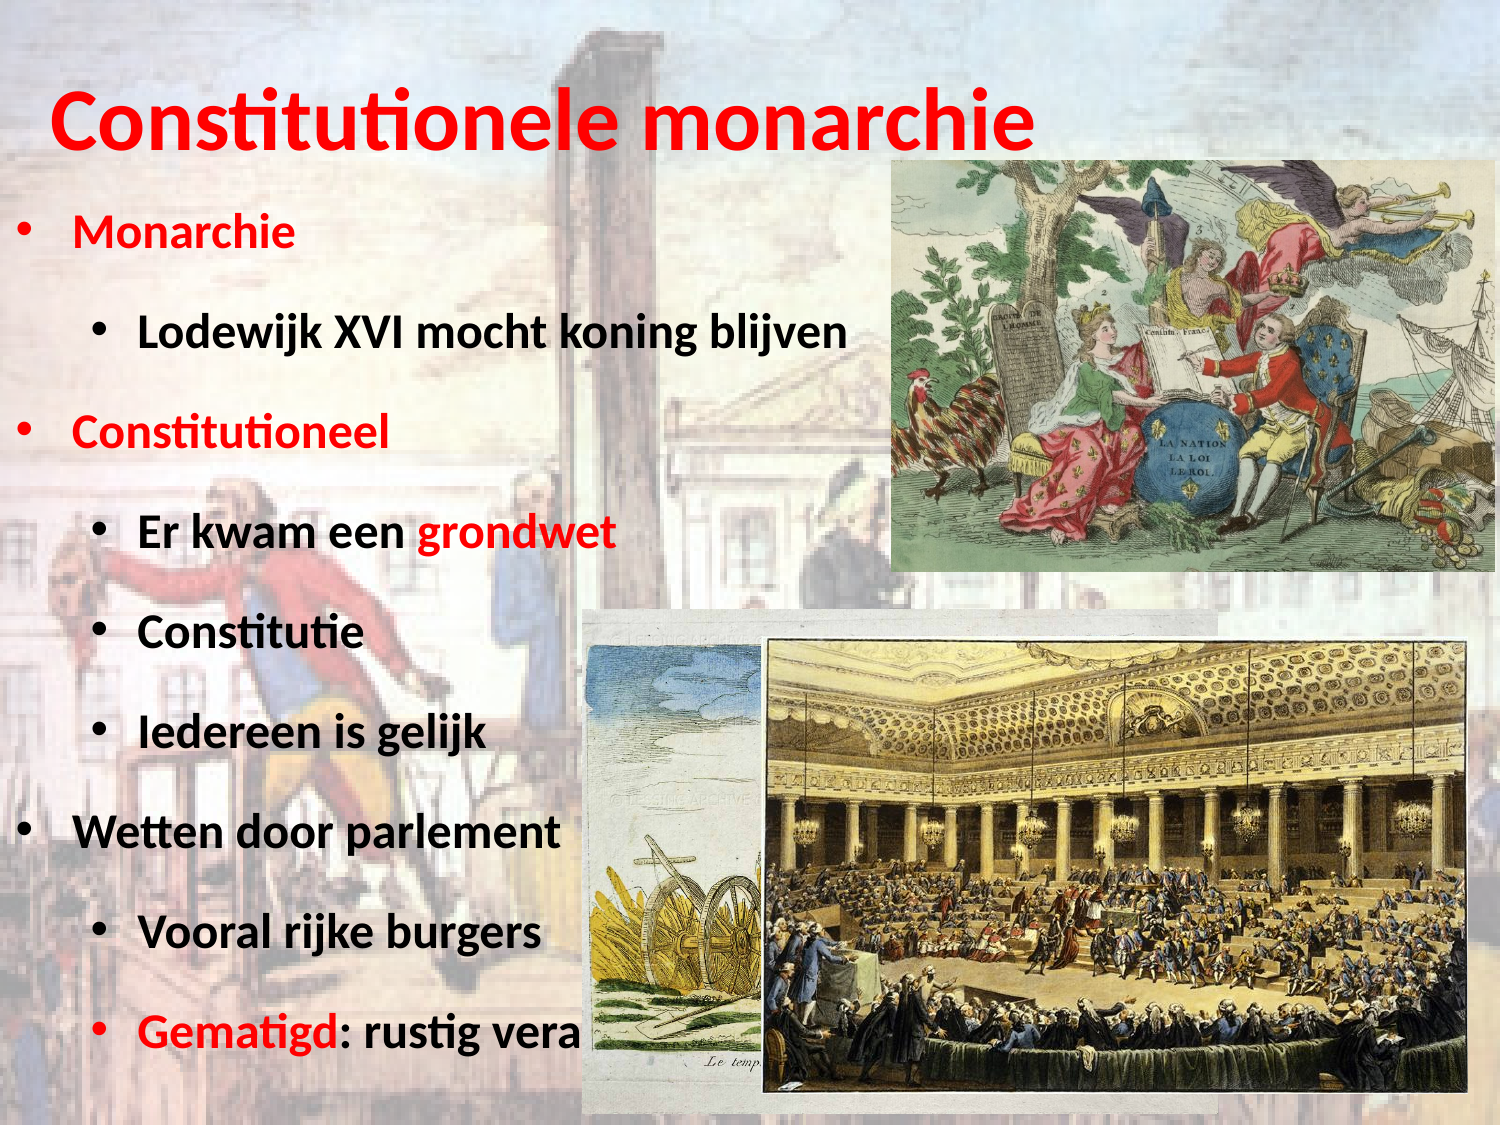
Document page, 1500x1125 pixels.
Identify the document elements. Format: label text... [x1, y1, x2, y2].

text_box Constitutionele monarchie [36, 0, 1128, 160]
picture [581, 609, 1468, 1114]
picture [891, 160, 1495, 572]
text_box Monarchie Lodewijk XVI mocht koning blijven Constitutioneel Er kwam een grondwet Constitutie Iedereen is gelijk Wetten door parlement Vooral rijke burgers Gematigd: rustig veranderen [0, 160, 1069, 1094]
